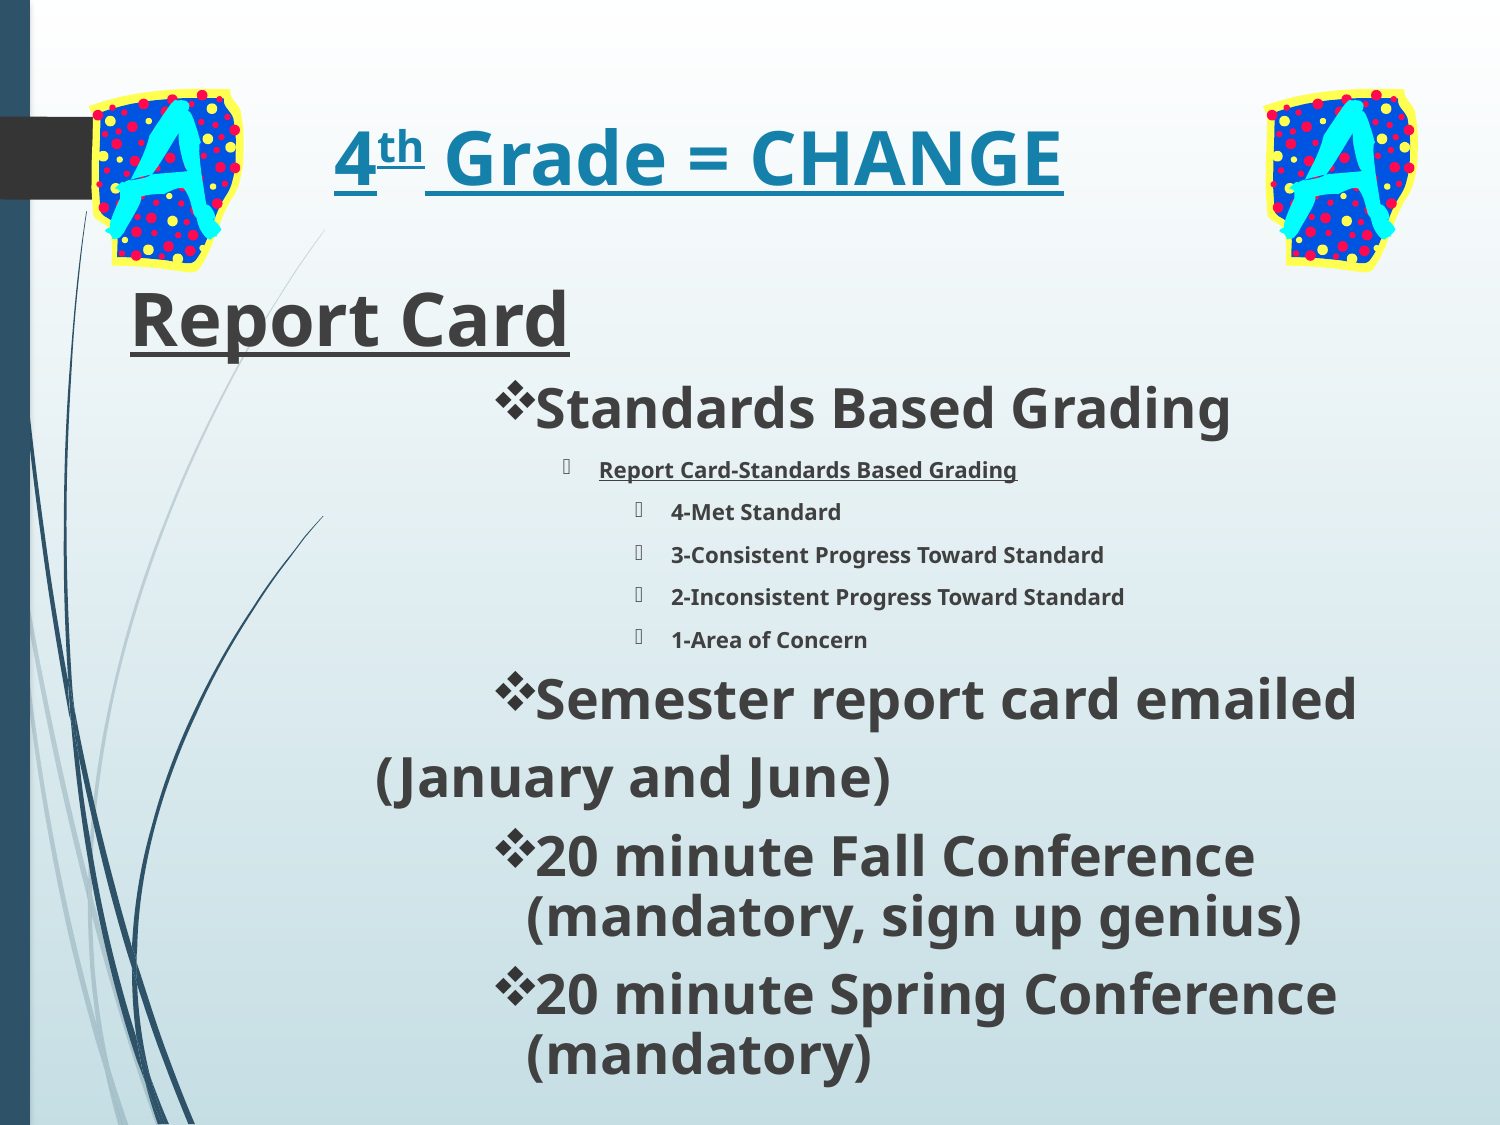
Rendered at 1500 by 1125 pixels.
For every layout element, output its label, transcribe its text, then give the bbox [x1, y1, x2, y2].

title 4th Grade = CHANGE [319, 102, 1400, 313]
picture [1261, 87, 1420, 276]
list Report Card Standards Based Grading Report Card-Standards Based Grading 4-Met Standard 3-Consistent Progress Toward Standard 2-Inconsistent Progress Toward Standard 1-Area of Concern Semester report card emailed (January and June) 20 minute Fall Conference (mandatory, sign up genius) 20 minute Spring Conference (mandatory) [114, 274, 1490, 1095]
picture [87, 87, 246, 276]
